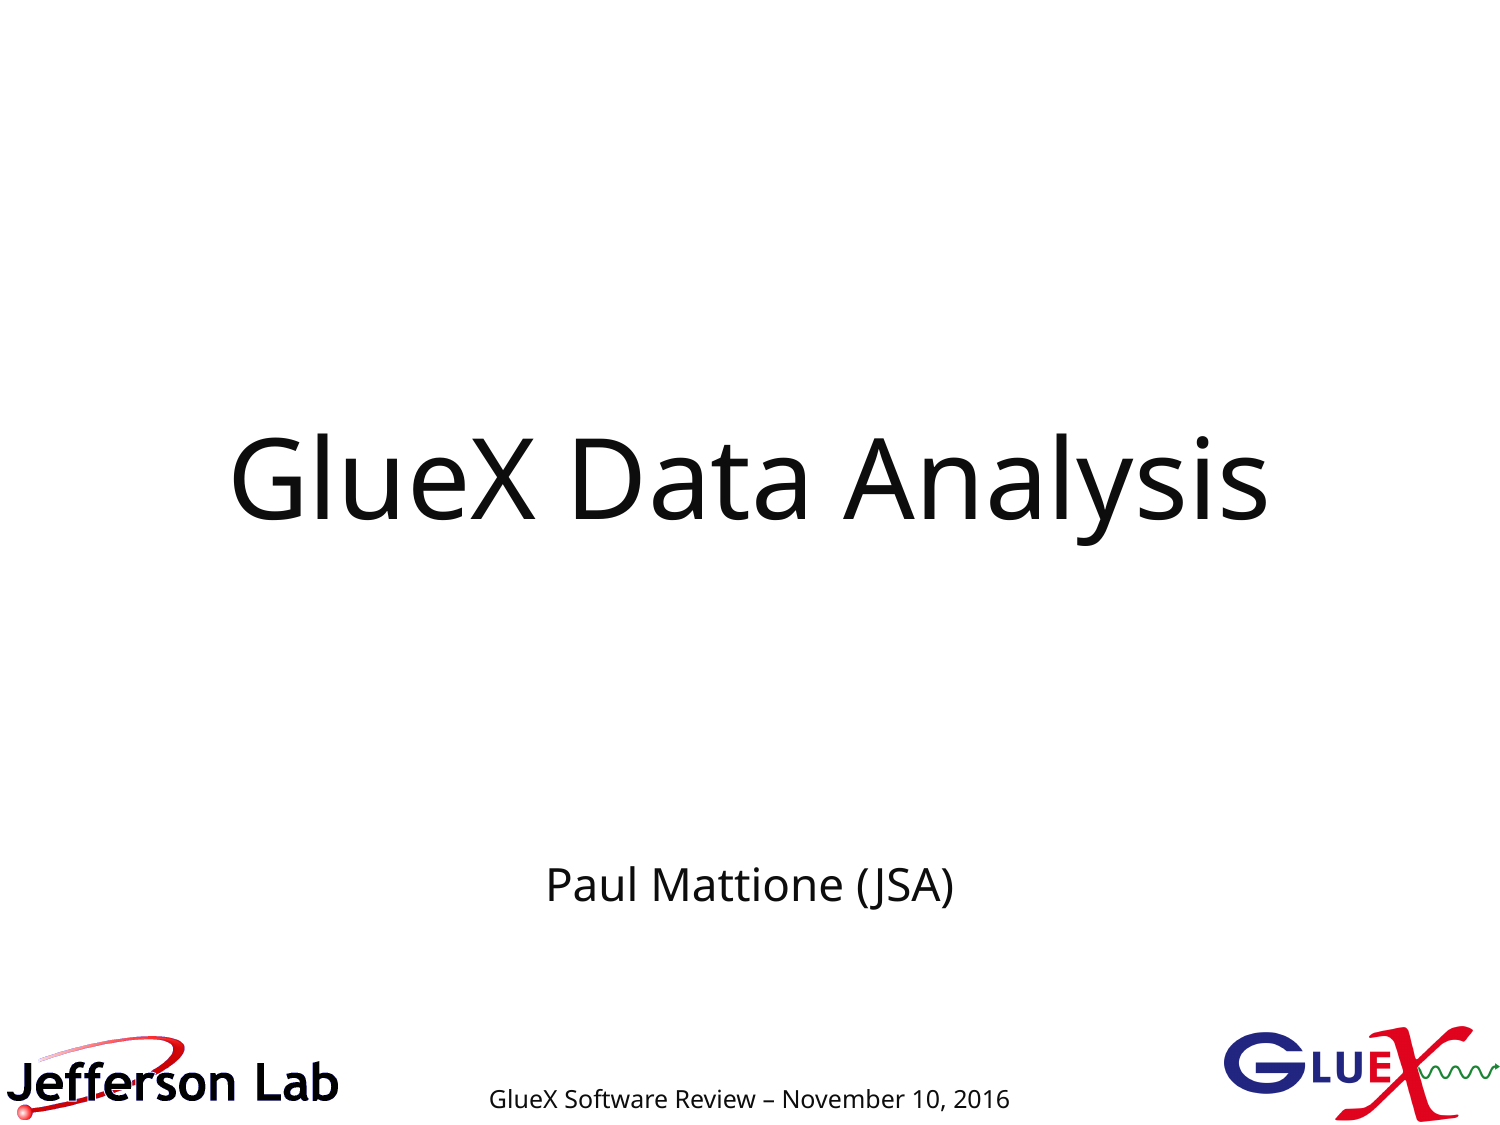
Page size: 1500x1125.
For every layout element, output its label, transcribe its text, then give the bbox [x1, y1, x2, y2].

picture [1224, 1026, 1500, 1122]
text_box GlueX Data Analysis [0, 399, 1500, 550]
text_box Paul Mattione (JSA) [0, 847, 1500, 918]
picture [7, 1035, 338, 1120]
